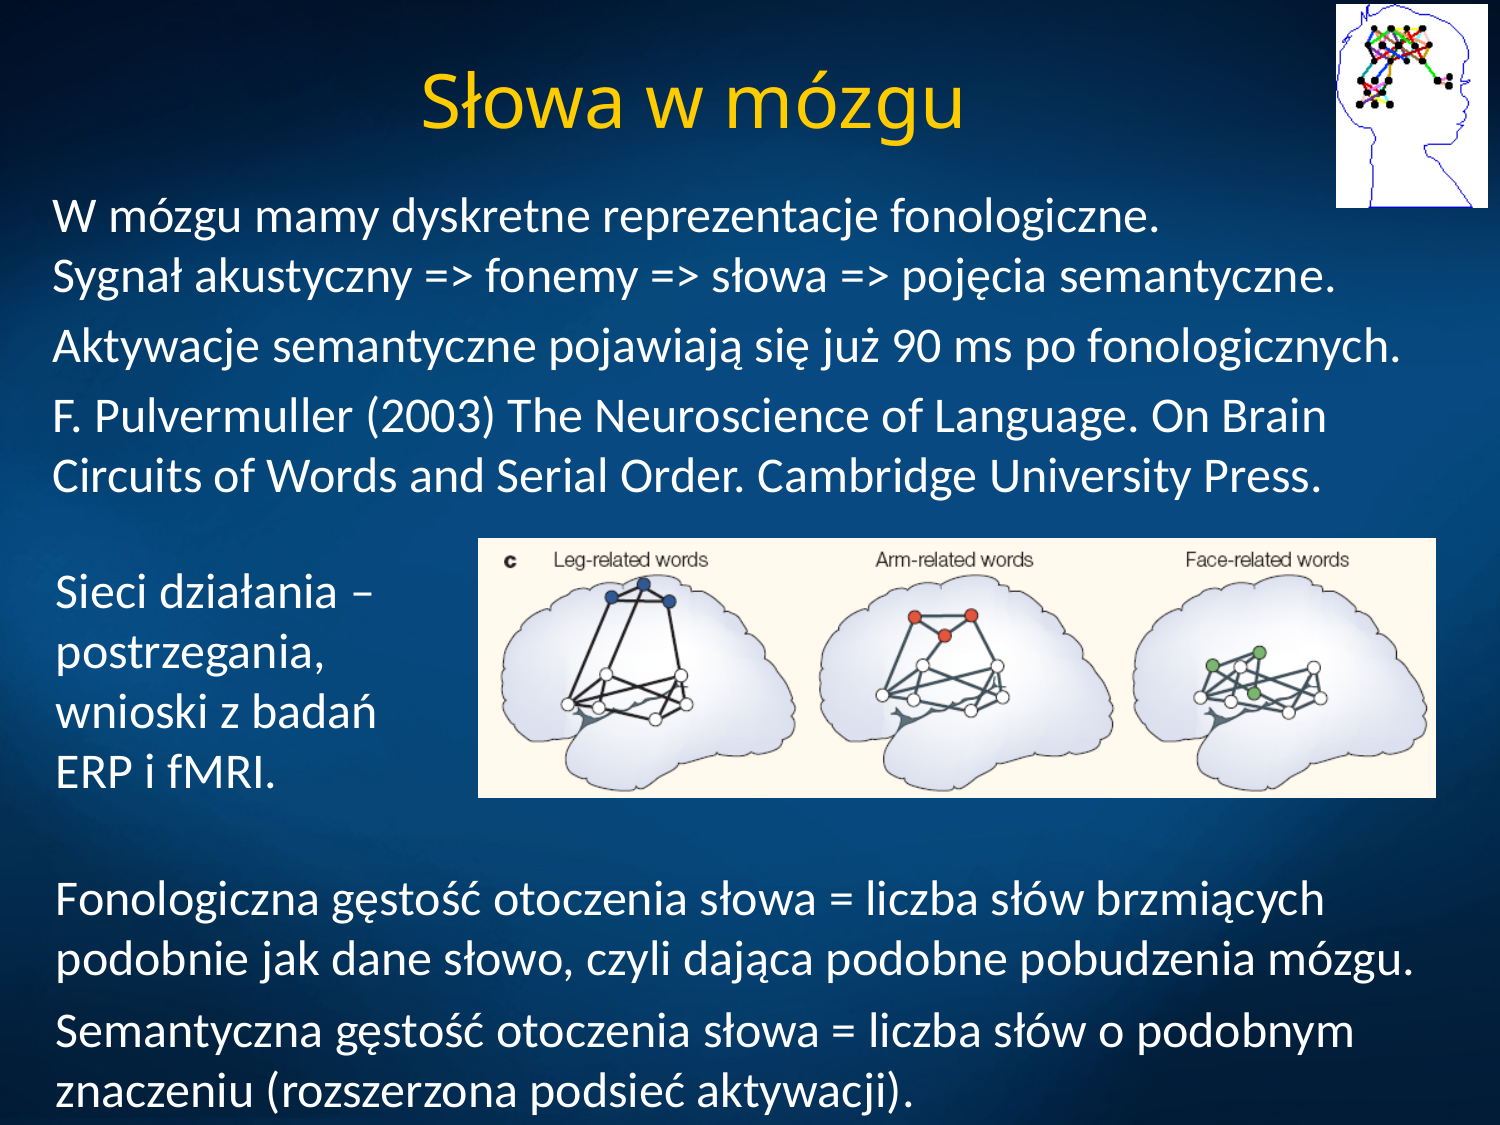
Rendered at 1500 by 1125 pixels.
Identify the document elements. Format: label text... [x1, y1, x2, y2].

list W mózgu mamy dyskretne reprezentacje fonologiczne. Sygnał akustyczny => fonemy => słowa => pojęcia semantyczne. Aktywacje semantyczne pojawiają się już 90 ms po fonologicznych. F. Pulvermuller (2003) The Neuroscience of Language. On Brain Circuits of Words and Serial Order. Cambridge University Press. [37, 174, 1483, 528]
text_box Fonologiczna gęstość otoczenia słowa = liczba słów brzmiących podobnie jak dane słowo, czyli dająca podobne pobudzenia mózgu. Semantyczna gęstość otoczenia słowa = liczba słów o podobnym znaczeniu (rozszerzona podsieć aktywacji). [41, 857, 1475, 1125]
title Słowa w mózgu [210, 58, 1178, 138]
picture [0, 0, 1500, 1125]
text_box Sieci działania – postrzegania, wnioski z badań ERP i fMRI. [41, 550, 443, 806]
